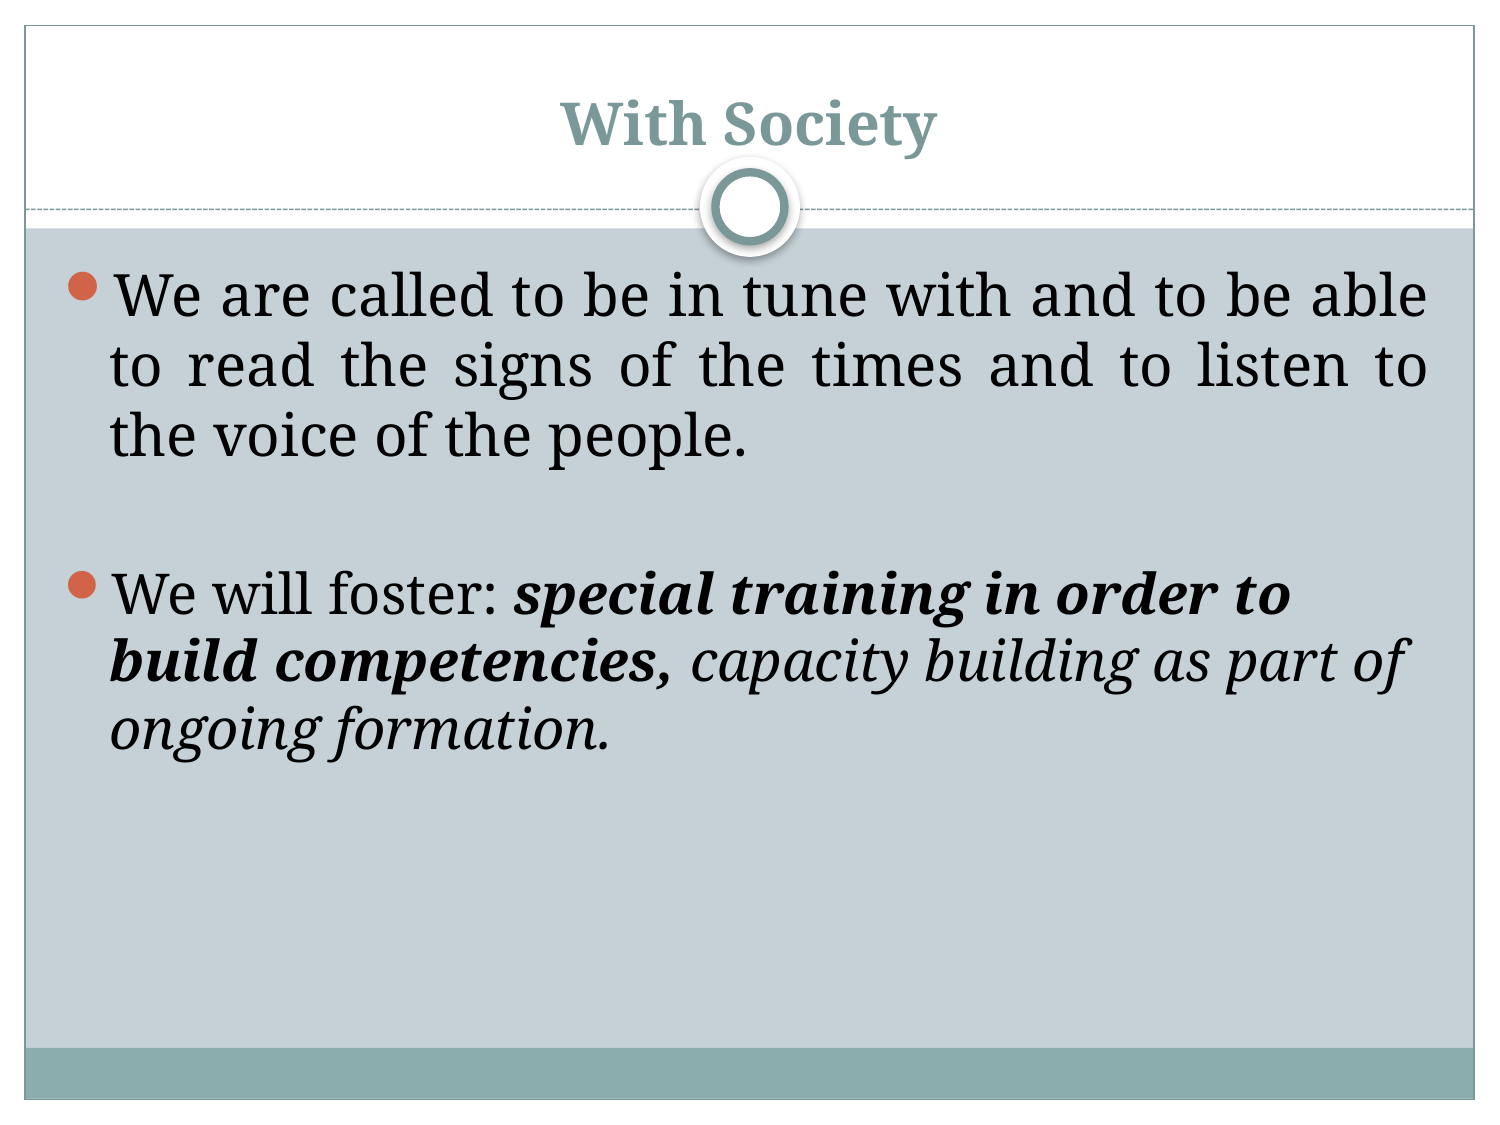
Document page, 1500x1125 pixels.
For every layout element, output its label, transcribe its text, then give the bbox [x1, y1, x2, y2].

list We are called to be in tune with and to be able to read the signs of the times and to listen to the voice of the people. We will foster: special training in order to build competencies, capacity building as part of ongoing formation. [49, 250, 1445, 1001]
title With Society [49, 78, 1450, 185]
